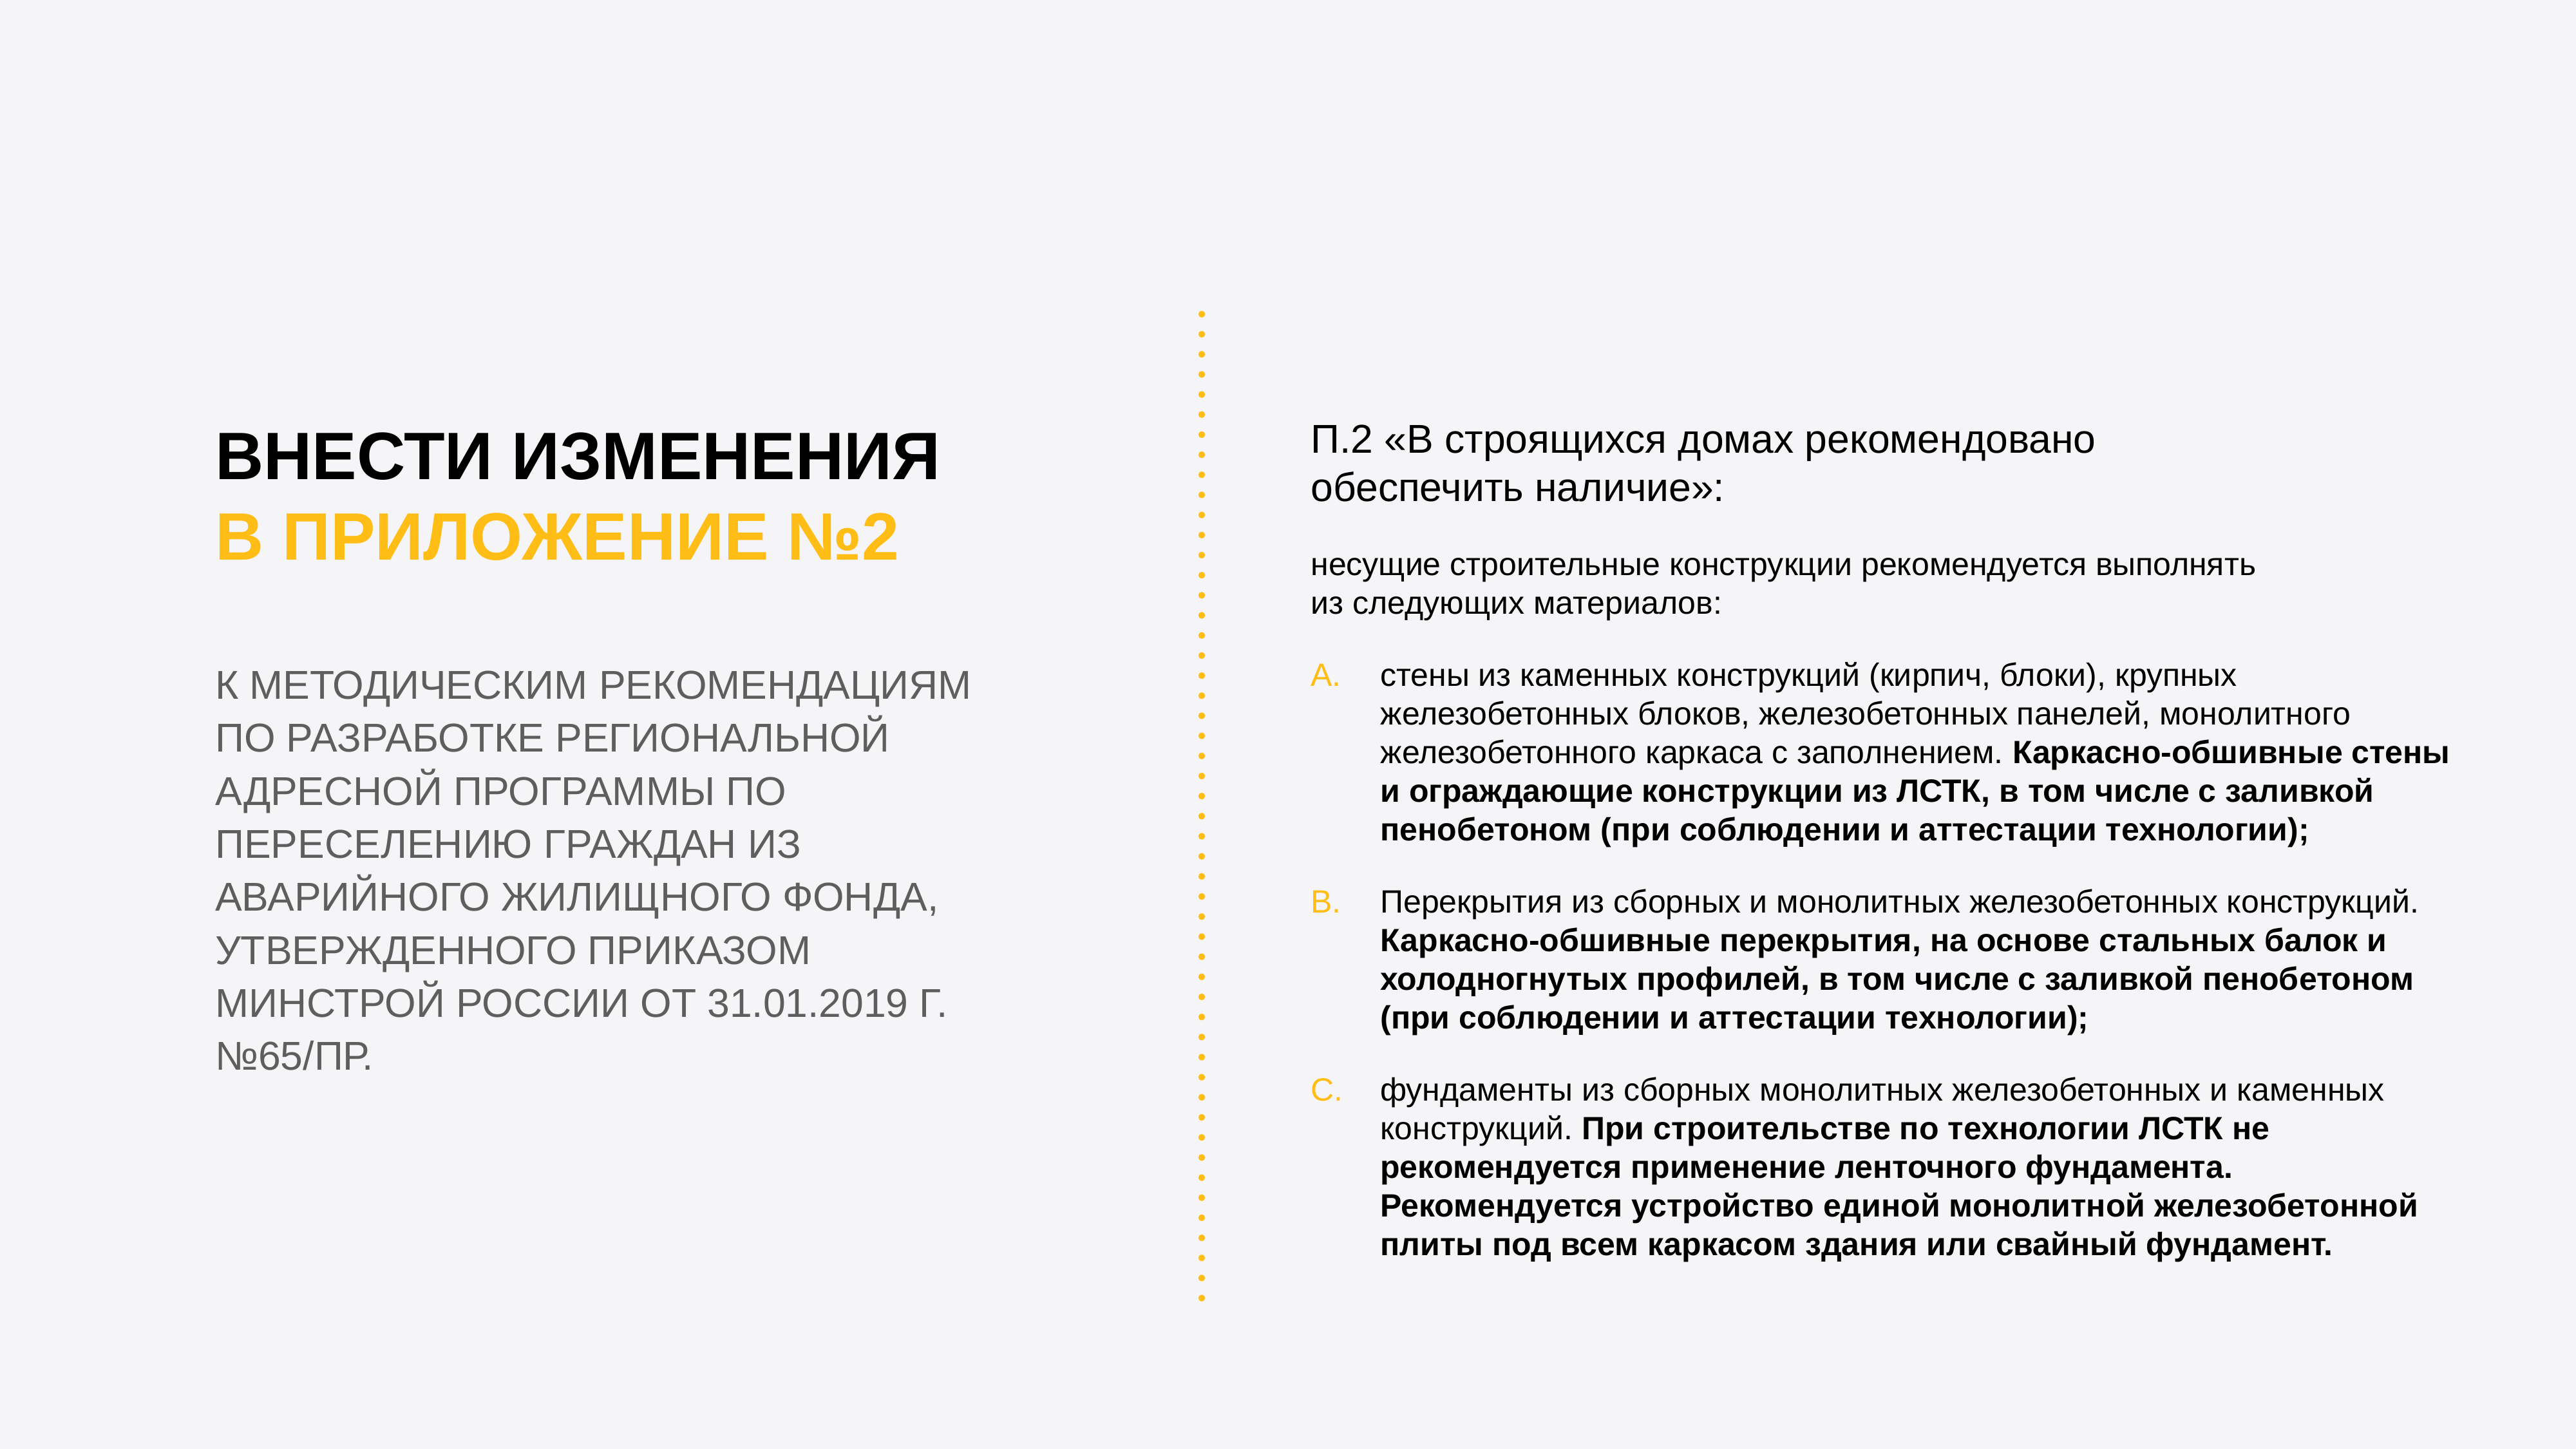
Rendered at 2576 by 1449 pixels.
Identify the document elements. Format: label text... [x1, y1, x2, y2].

text_box П.2 «В строящихся домах рекомендовано обеспечить наличие»: несущие строительные конструкции рекомендуется выполнять из следующих материалов: стены из каменных конструкций (кирпич, блоки), крупных железобетонных блоков, железобетонных панелей, монолитного железобетонного каркаса с заполнением. Каркасно-обшивные стены и ограждающие конструкции из ЛСТК, в том числе с заливкой пенобетоном (при соблюдении и аттестации технологии); Перекрытия из сборных и монолитных железобетонных конструкций. Каркасно-обшивные перекрытия, на основе стальных балок и холодногнутых профилей, в том числе с заливкой пенобетоном (при соблюдении и аттестации технологии); фундаменты из сборных монолитных железобетонных и каменных конструкций. При строительстве по технологии ЛСТК не рекомендуется применение ленточного фундамента. Рекомендуется устройство единой монолитной железобетонной плиты под всем каркасом здания или свайный фундамент. [1305, 408, 2485, 1267]
text_box Внести изменения в приложение №2 К методическим рекомендациям по разработке региональной адресной программы по переселению граждан из аварийного жилищного фонда, утвержденного приказом Минстрой России от 31.01.2019 г. №65/пр. [210, 407, 1046, 1084]
